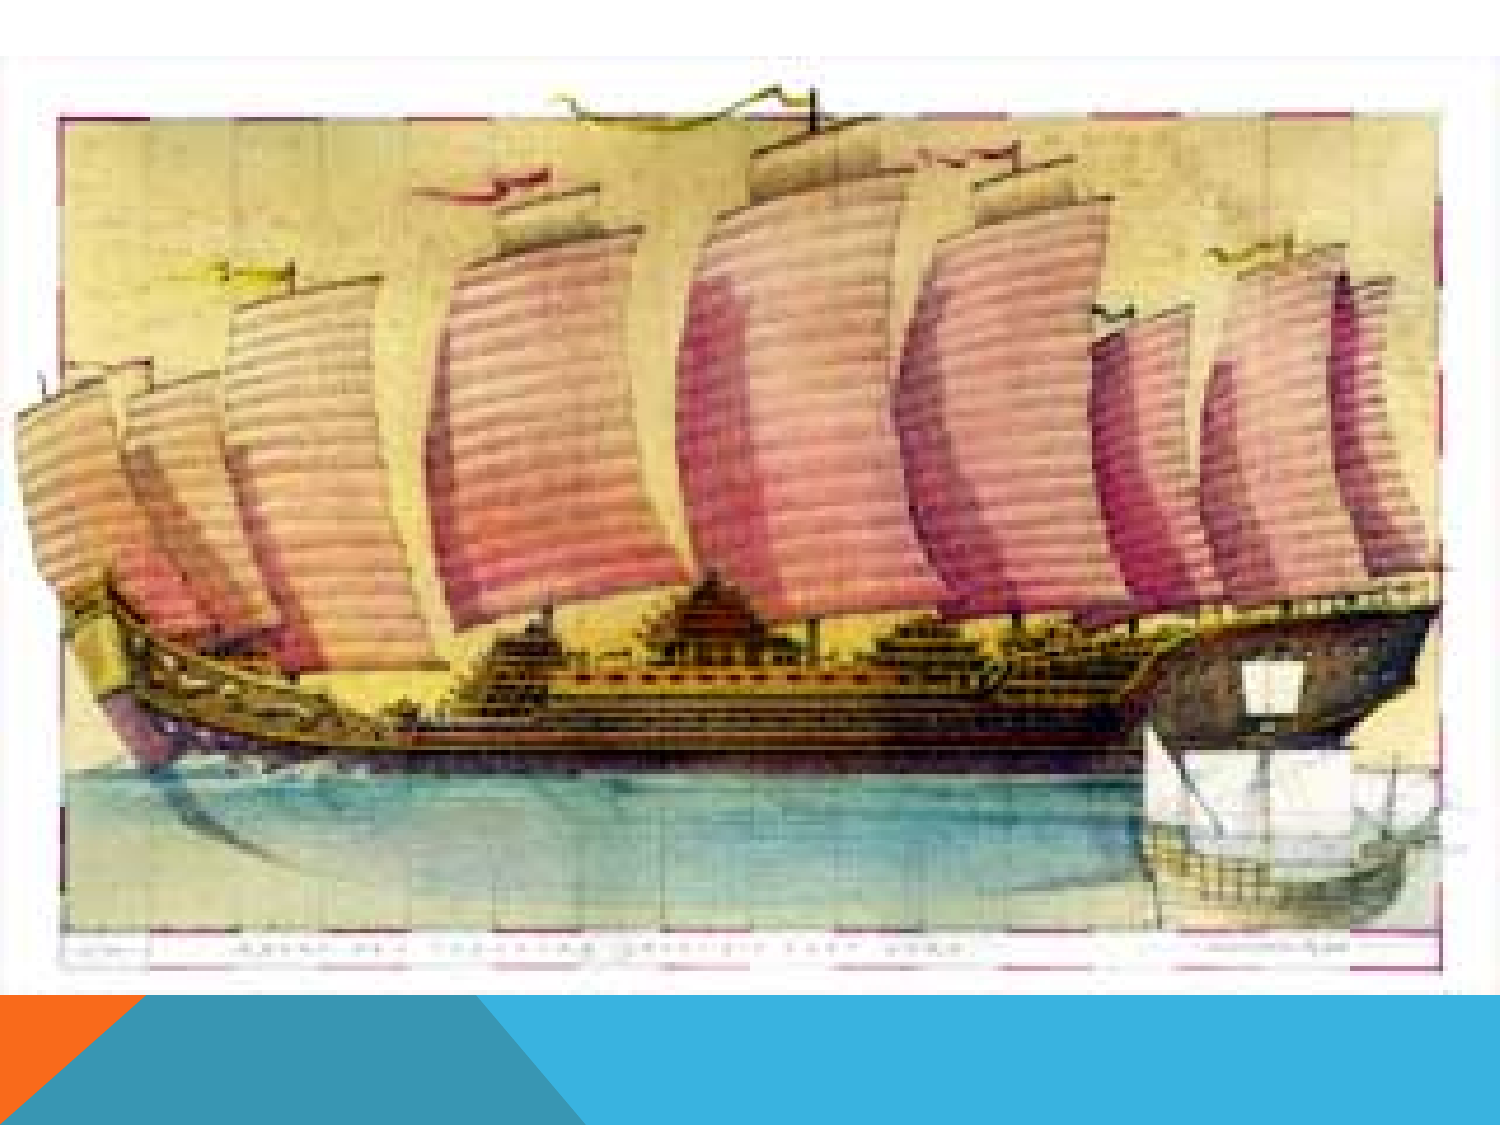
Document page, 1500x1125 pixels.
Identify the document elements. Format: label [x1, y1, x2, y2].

list [0, 56, 1500, 995]
